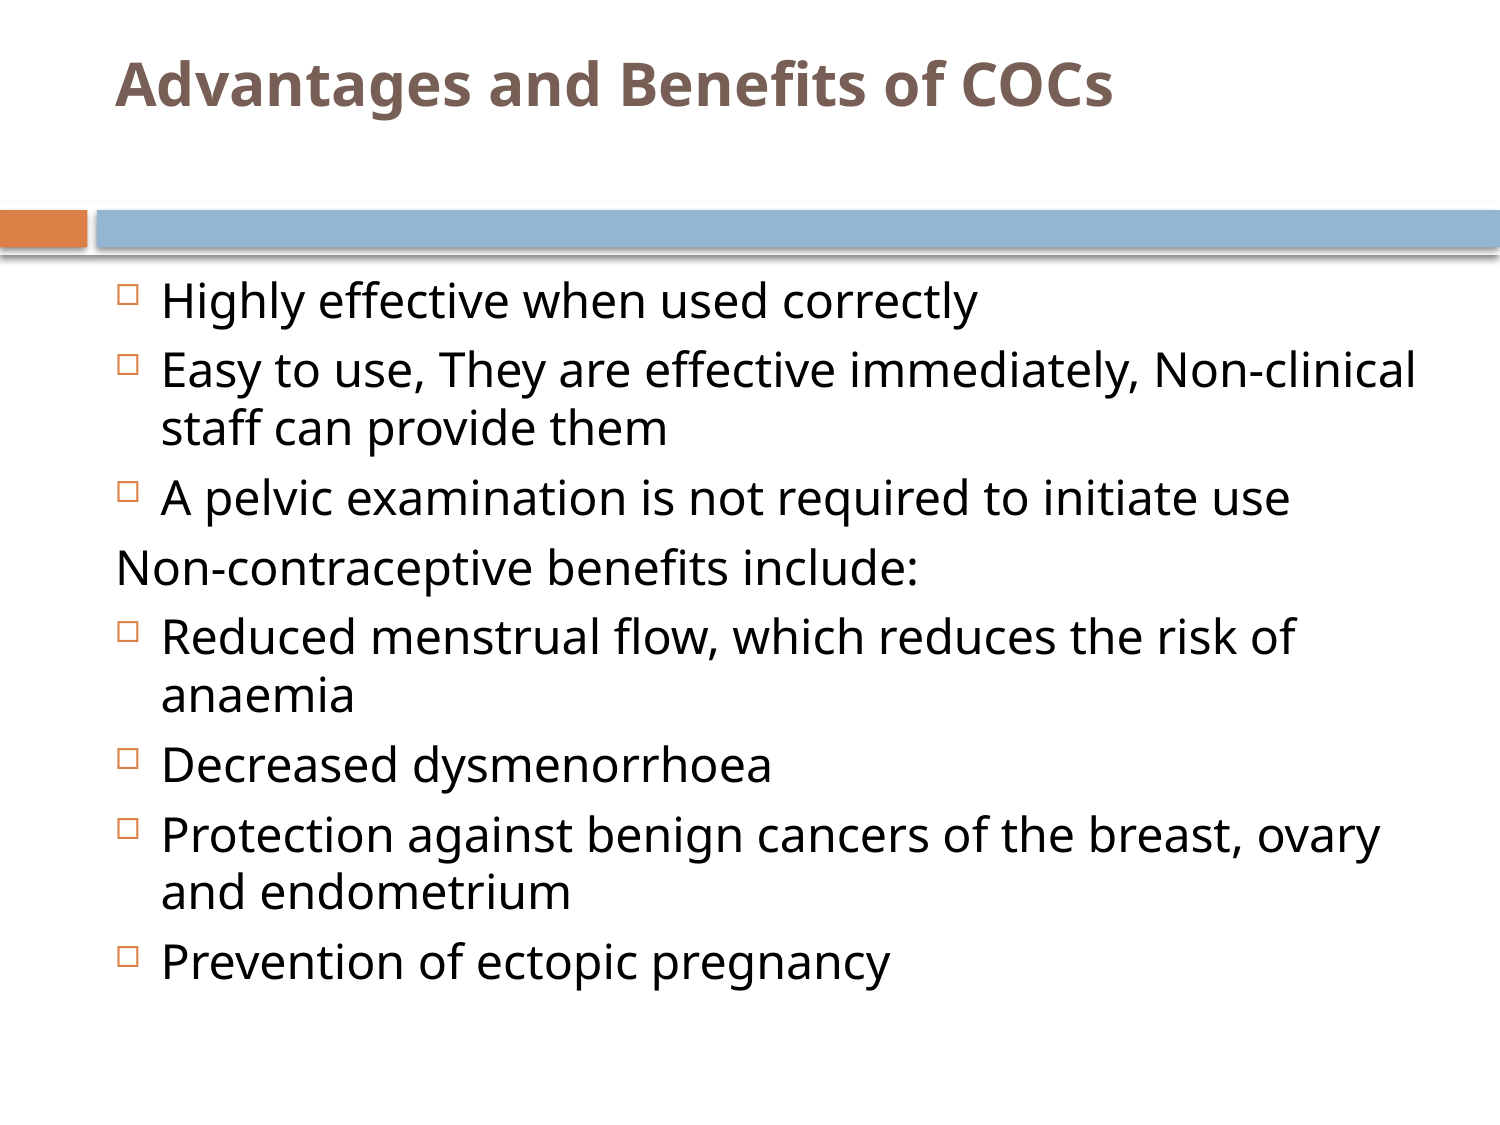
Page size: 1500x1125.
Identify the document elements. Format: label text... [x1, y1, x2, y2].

list Highly effective when used correctly Easy to use, They are effective immediately, Non-clinical staff can provide them A pelvic examination is not required to initiate use Non-contraceptive benefits include: Reduced menstrual flow, which reduces the risk of anaemia Decreased dysmenorrhoea Protection against benign cancers of the breast, ovary and endometrium Prevention of ectopic pregnancy [100, 262, 1438, 1000]
title Advantages and Benefits of COCs [100, 37, 1438, 200]
